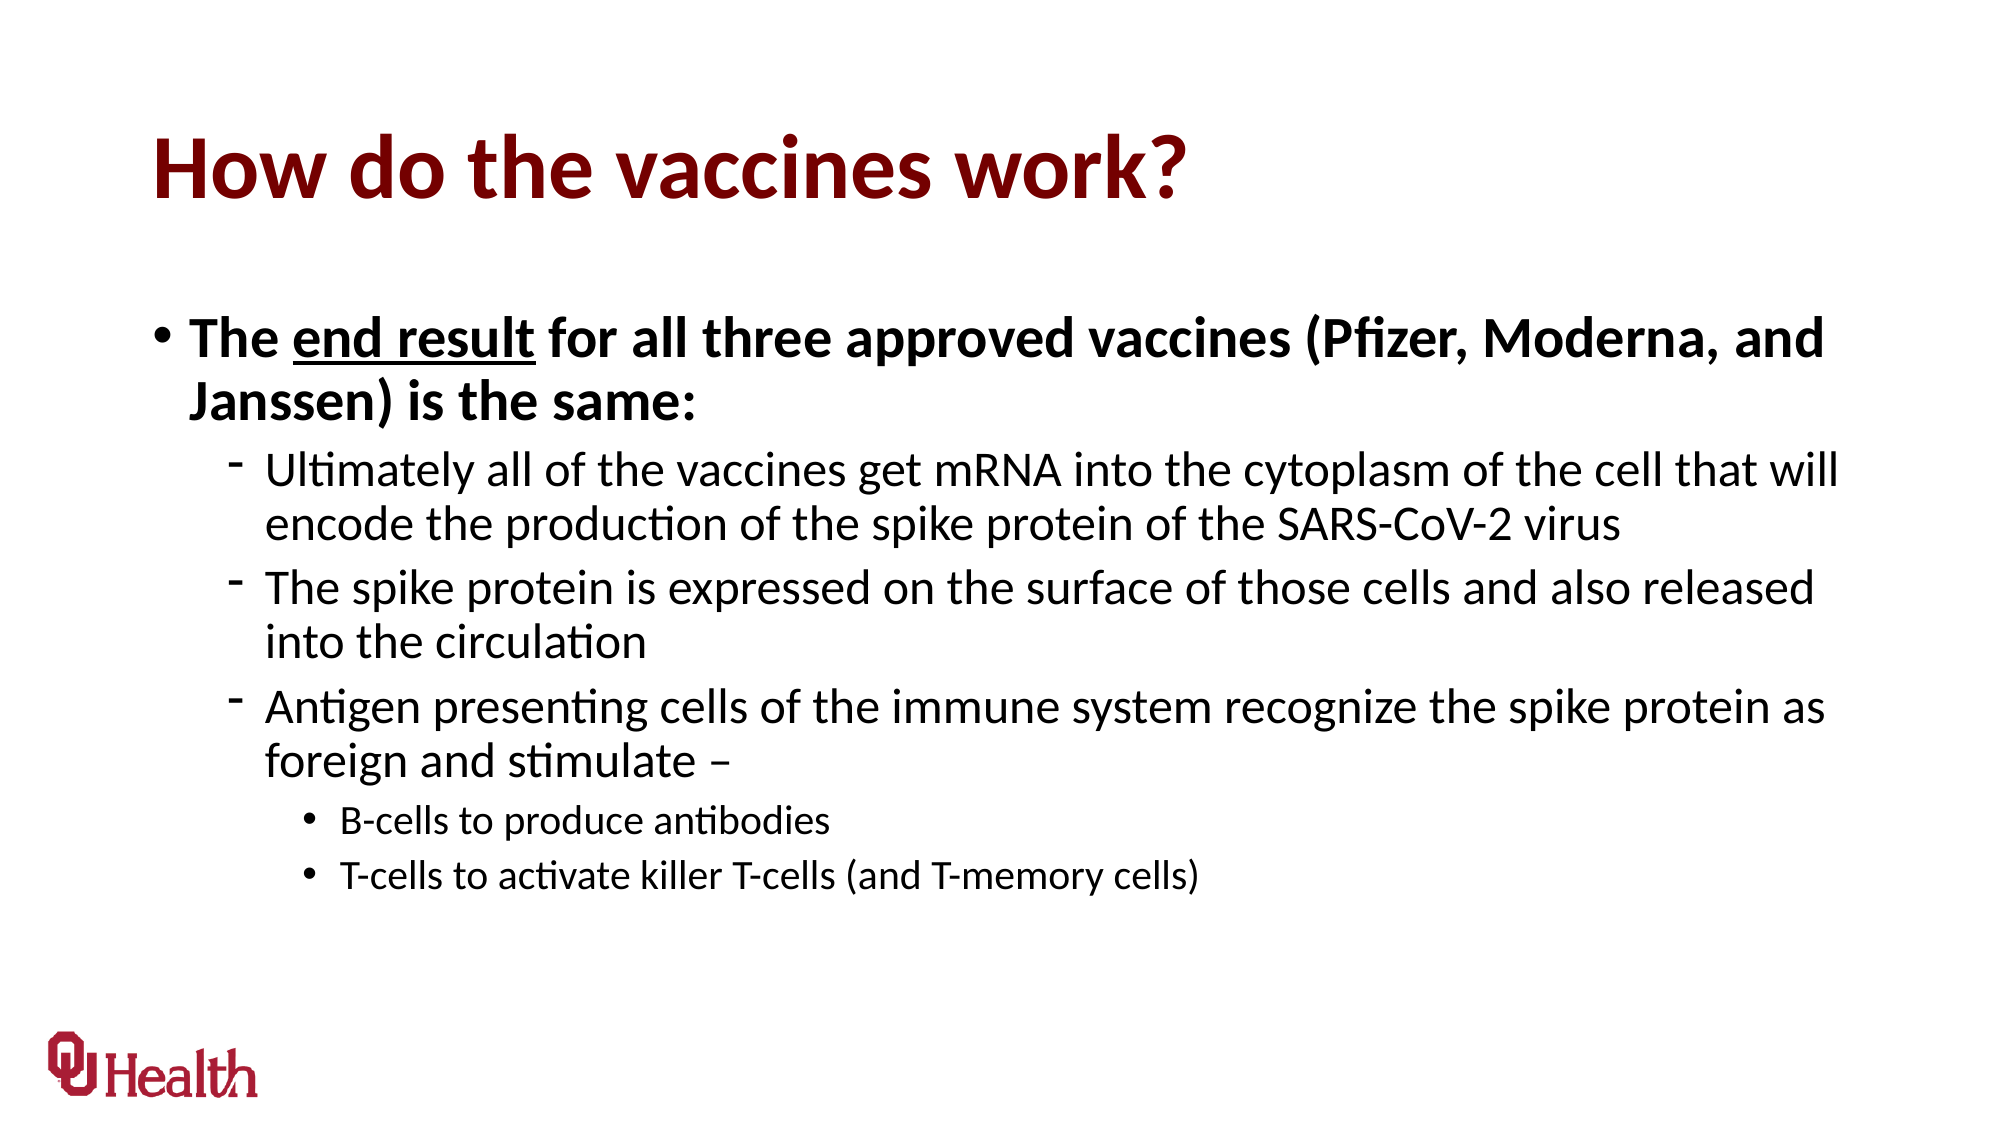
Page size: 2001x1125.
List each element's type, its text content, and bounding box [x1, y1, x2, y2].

title How do the vaccines work? [137, 59, 1863, 278]
list The end result for all three approved vaccines (Pfizer, Moderna, and Janssen) is the same: Ultimately all of the vaccines get mRNA into the cytoplasm of the cell that will encode the production of the spike protein of the SARS-CoV-2 virus The spike protein is expressed on the surface of those cells and also released into the circulation Antigen presenting cells of the immune system recognize the spike protein as foreign and stimulate – B-cells to produce antibodies T-cells to activate killer T-cells (and T-memory cells) [137, 299, 1863, 1014]
picture [40, 1020, 265, 1114]
